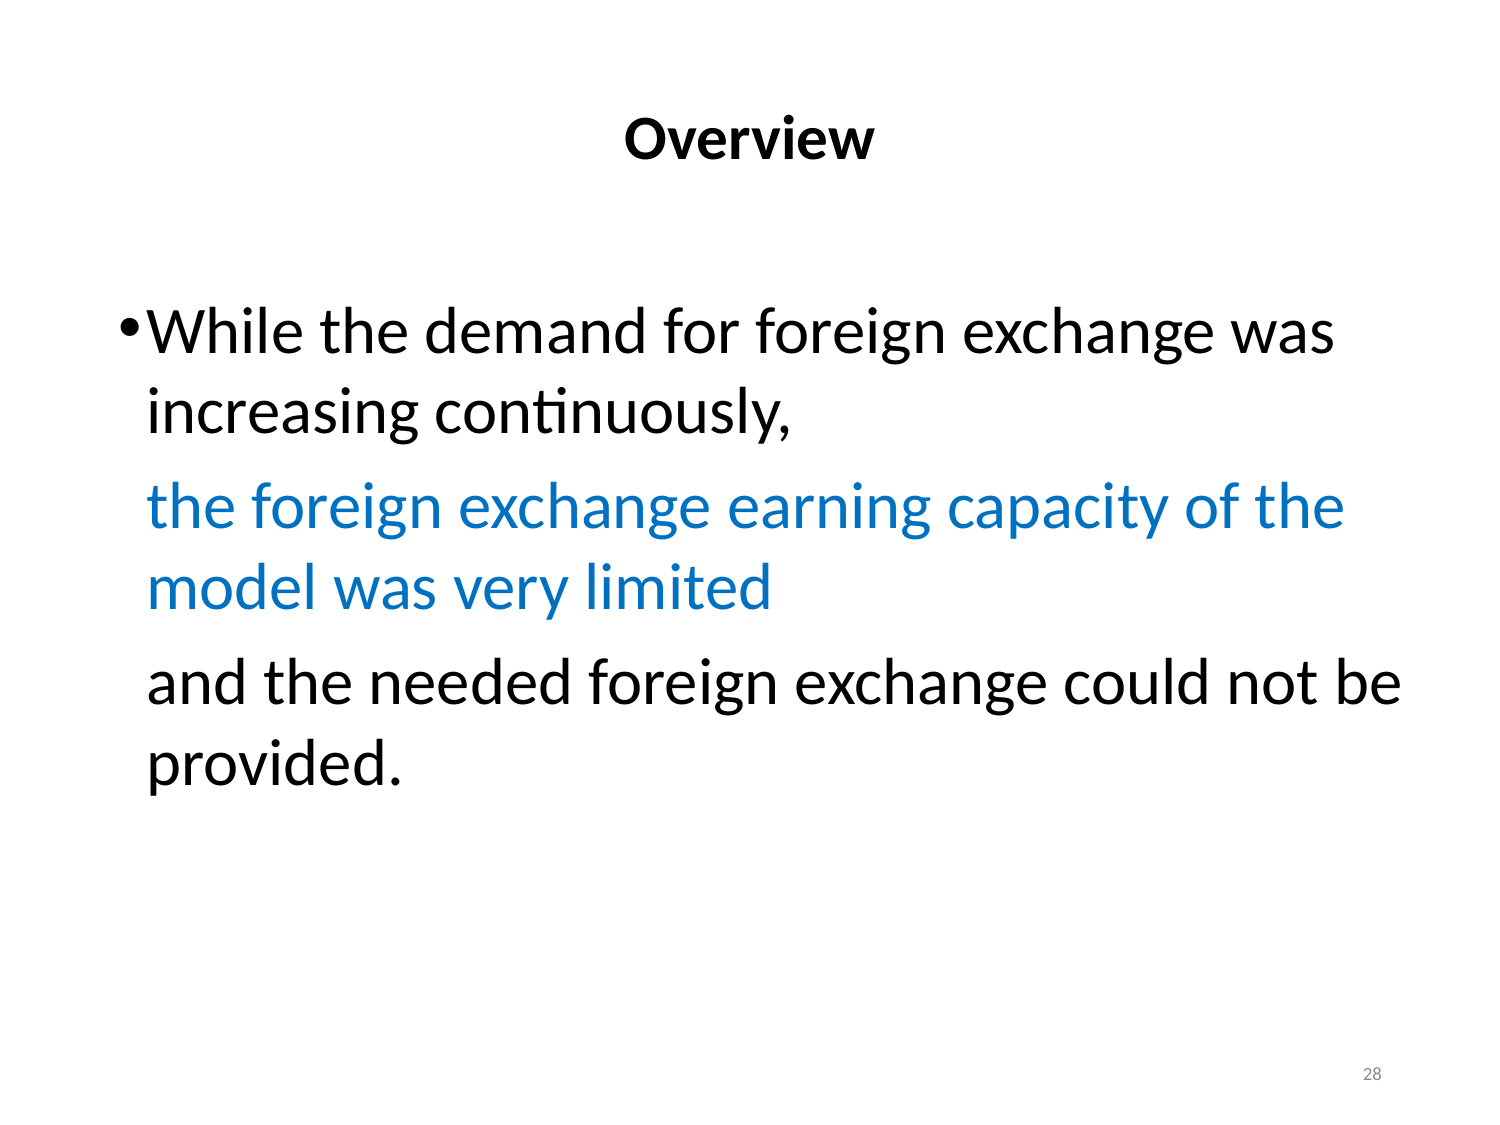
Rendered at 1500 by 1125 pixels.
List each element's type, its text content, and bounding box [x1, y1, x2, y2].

slide_number 28 [1059, 1042, 1397, 1103]
title Overview [75, 45, 1425, 244]
list While the demand for foreign exchange was increasing continuously, the foreign exchange earning capacity of the model was very limited and the needed foreign exchange could not be provided. [103, 278, 1425, 1125]
